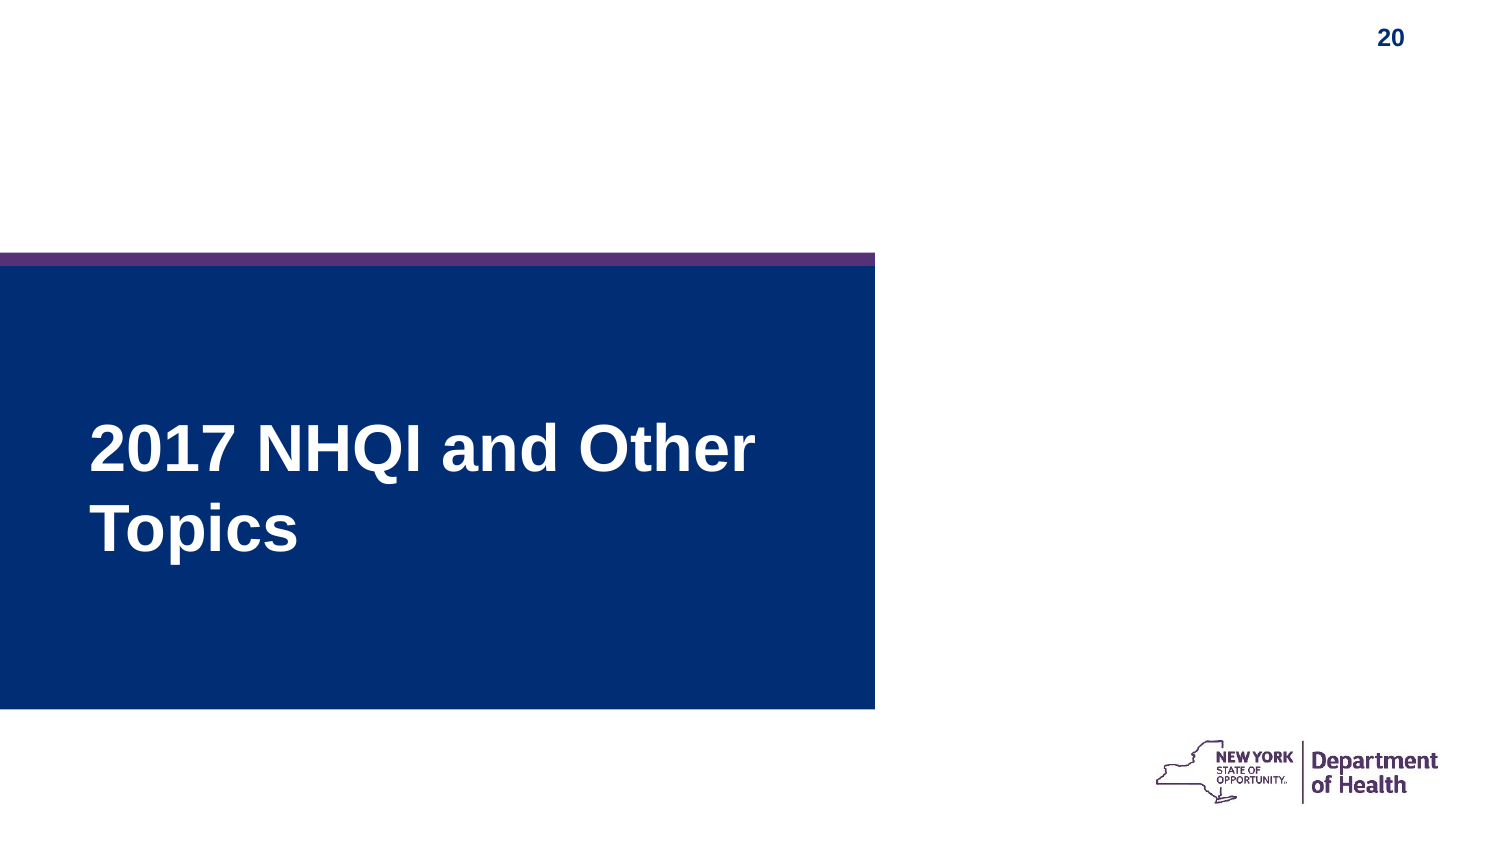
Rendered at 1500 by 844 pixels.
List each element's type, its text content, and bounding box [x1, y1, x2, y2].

picture [1156, 740, 1438, 804]
text_box 2017 NHQI and Other Topics [74, 397, 813, 572]
